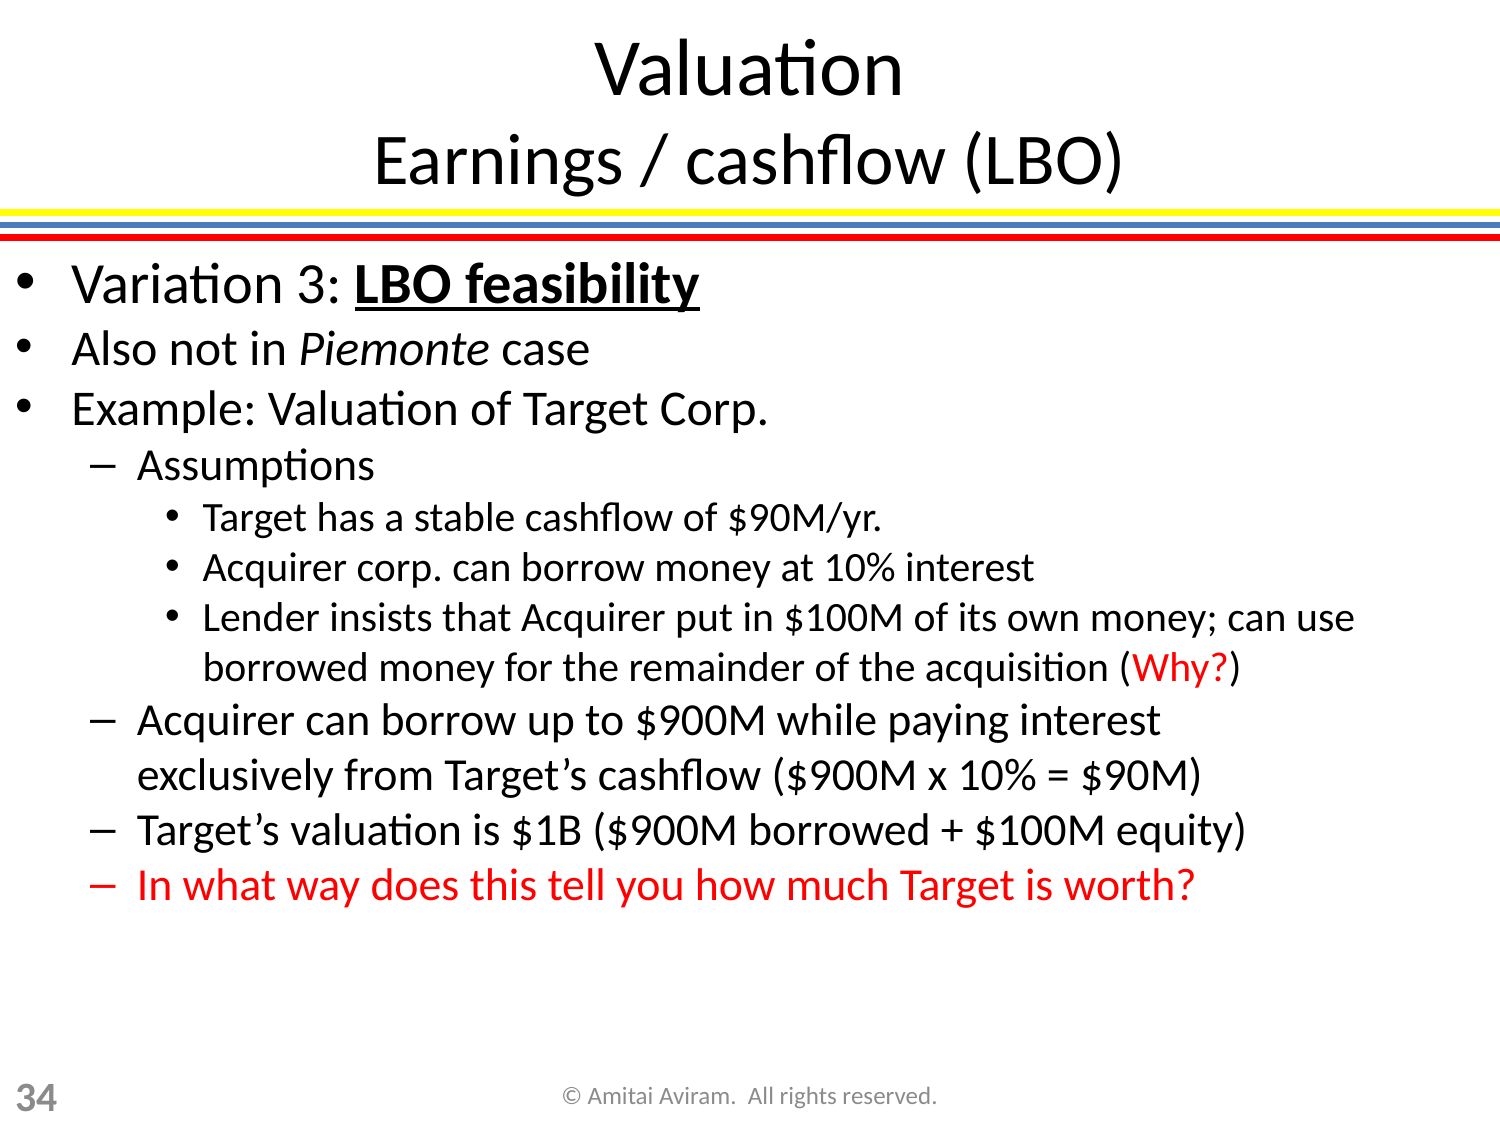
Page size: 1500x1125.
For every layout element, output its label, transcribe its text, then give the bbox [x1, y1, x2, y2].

title Valuation Earnings / cashflow (LBO) [0, 0, 1500, 213]
footer © Amitai Aviram. All rights reserved. [512, 1065, 988, 1125]
slide_number 34 [0, 1065, 100, 1125]
list Variation 3: LBO feasibility Also not in Piemonte case Example: Valuation of Target Corp. Assumptions Target has a stable cashflow of $90M/yr. Acquirer corp. can borrow money at 10% interest Lender insists that Acquirer put in $100M of its own money; can use borrowed money for the remainder of the acquisition (Why?) Acquirer can borrow up to $900M while paying interest exclusively from Target’s cashflow ($900M x 10% = $90M) Target’s valuation is $1B ($900M borrowed + $100M equity) In what way does this tell you how much Target is worth? [0, 237, 1500, 1088]
